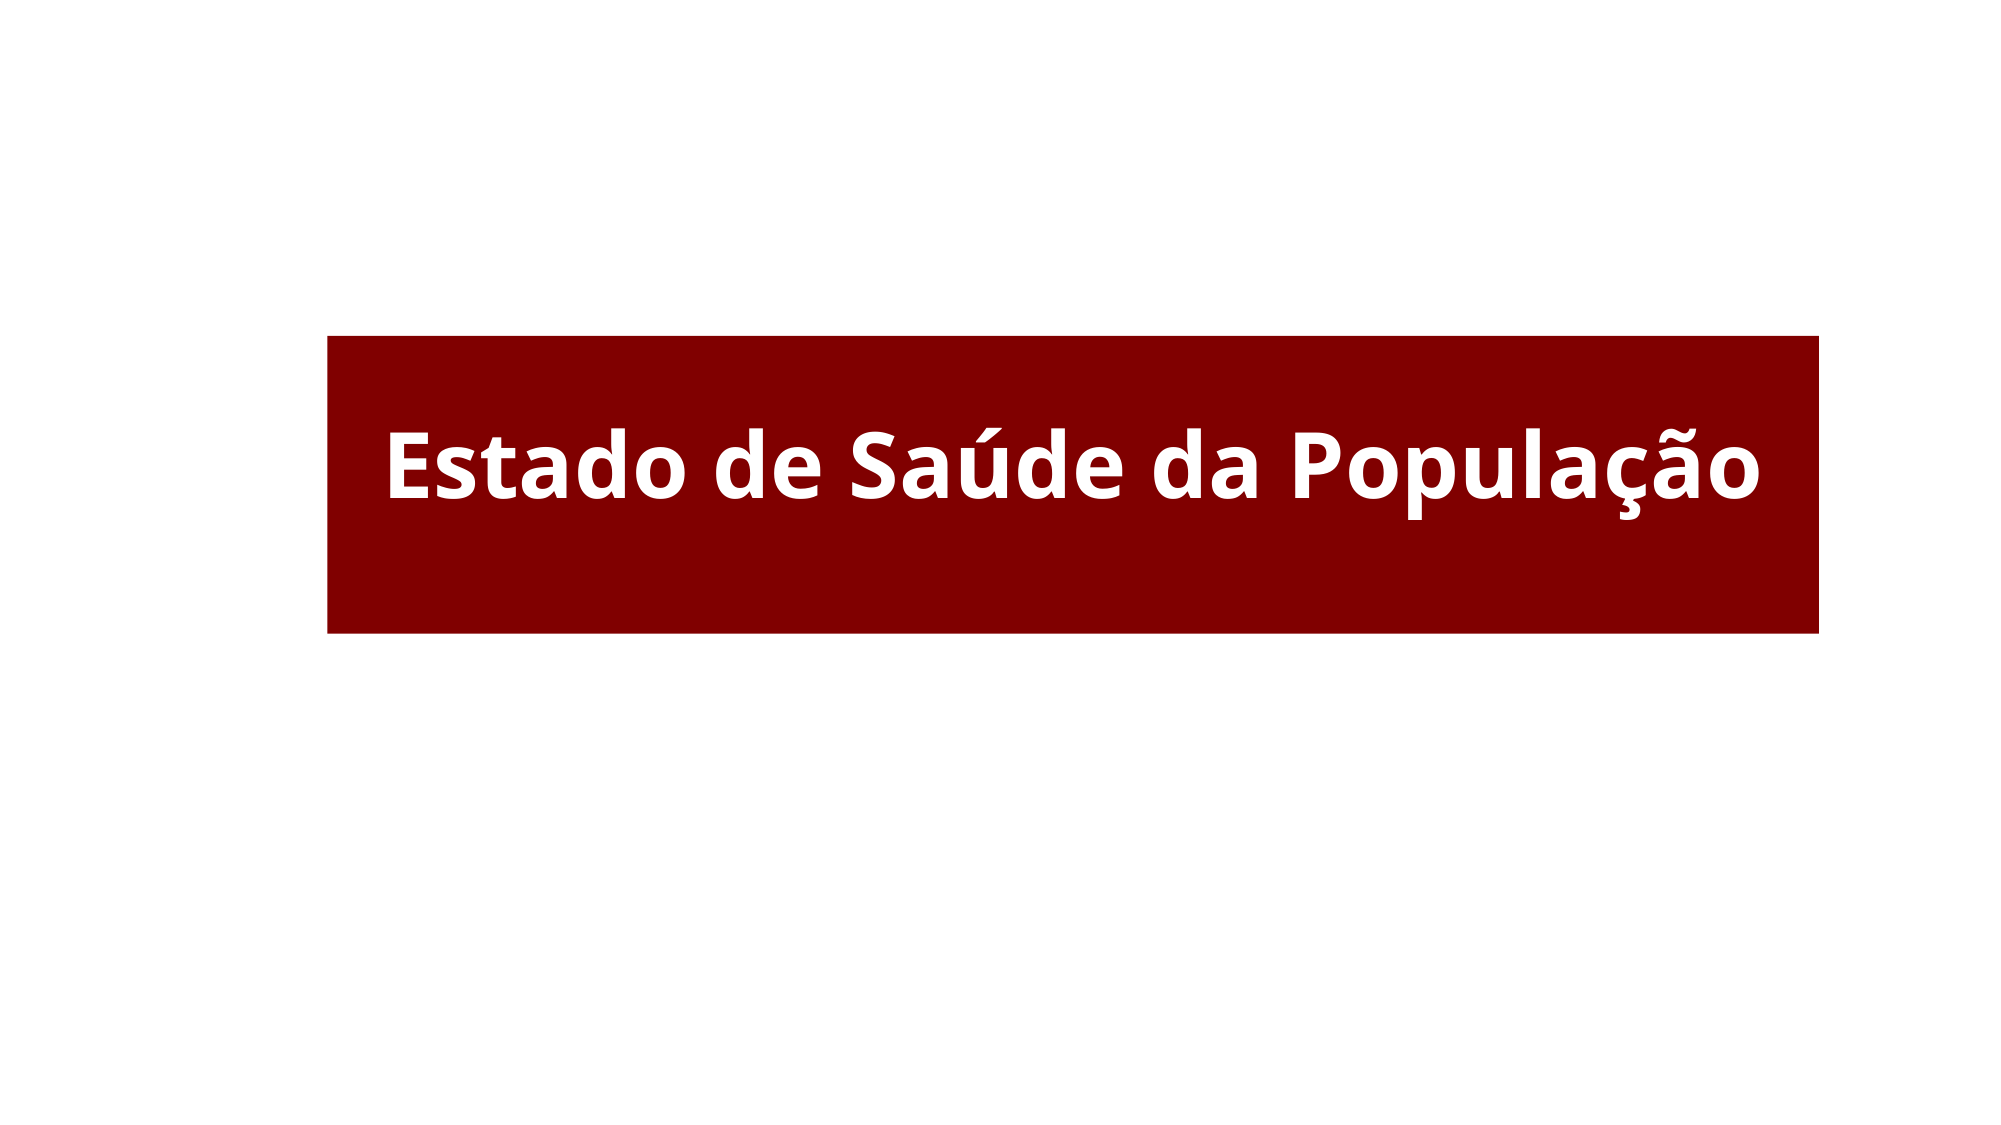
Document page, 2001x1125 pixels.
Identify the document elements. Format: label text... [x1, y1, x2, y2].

list Estado de Saúde da População [327, 335, 1819, 634]
